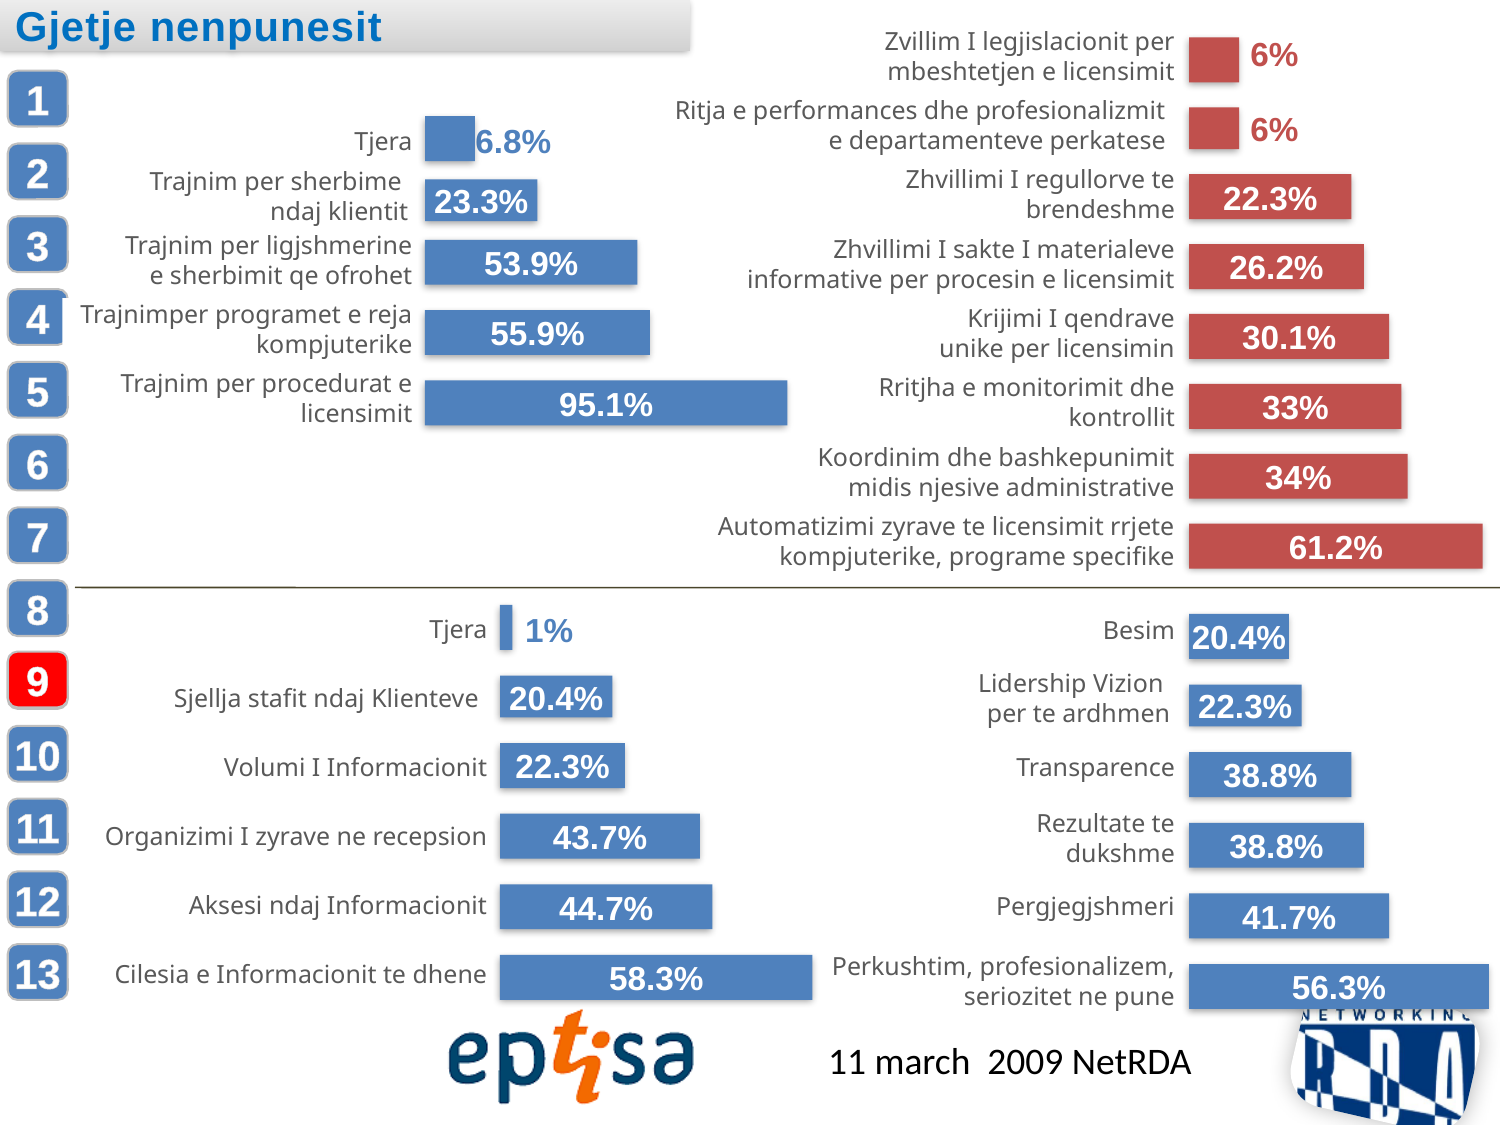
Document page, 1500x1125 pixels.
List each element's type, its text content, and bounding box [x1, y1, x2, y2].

text_box [1189, 107, 1240, 150]
text_box Koordinim dhe bashkepunimit midis njesive administrative [812, 440, 1175, 501]
text_box 23.3% [425, 179, 538, 222]
text_box 38.8% [1189, 752, 1352, 798]
text_box Rritjha e monitorimit dhe kontrollit [799, 371, 1175, 432]
text_box 20.4% [1189, 613, 1289, 659]
text_box 26.2% [1189, 244, 1364, 290]
text_box 9 [5, 649, 70, 710]
text_box 6% [1250, 100, 1299, 156]
text_box 38.8% [1189, 822, 1364, 868]
text_box Ritja e performances dhe profesionalizmit e departamenteve perkatese [674, 94, 1166, 155]
text_box 22.3% [500, 743, 625, 789]
text_box 61.2% [1189, 523, 1483, 569]
text_box Organizimi I zyrave ne recepsion [75, 820, 488, 851]
text_box Zhvillimi I regullorve te brendeshme [843, 163, 1175, 224]
text_box Krijimi I qendrave unike per licensimin [900, 302, 1175, 363]
text_box [1189, 37, 1240, 83]
text_box Tjera [287, 613, 488, 644]
text_box Sjellja stafit ndaj Klienteve [173, 682, 479, 713]
picture [437, 1003, 713, 1110]
text_box 1% [525, 601, 574, 657]
text_box Pergjegjshmeri [900, 890, 1175, 921]
text_box 6% [1250, 25, 1299, 81]
text_box Transparence [937, 751, 1175, 782]
text_box 41.7% [1189, 893, 1390, 939]
text_box Gjetje nenpunesit [0, 0, 691, 51]
text_box 58.3% [499, 954, 813, 1000]
text_box 53.9% [424, 239, 638, 285]
text_box Cilesia e Informacionit te dhene [87, 958, 488, 989]
text_box 56.3% [1189, 964, 1489, 1009]
text_box Trajnim per procedurat e licensimit [75, 367, 413, 428]
text_box Lidership Vizion per te ardhmen [977, 667, 1171, 728]
text_box 6.8% [475, 112, 552, 168]
text_box [425, 116, 475, 162]
text_box 33% [1189, 383, 1402, 429]
text_box 34% [1189, 453, 1408, 499]
text_box Rezultate te dukshme [999, 807, 1175, 868]
text_box 44.7% [499, 884, 713, 930]
text_box Volumi I Informacionit [187, 751, 488, 782]
text_box Tjera [212, 125, 413, 156]
text_box Zvillim I legjislacionit per mbeshtetjen e licensimit [843, 25, 1175, 86]
text_box Automatizimi zyrave te licensimit rrjete kompjuterike, programe specifike [699, 510, 1175, 571]
text_box Trajnimper programet e reja kompjuterike [62, 298, 413, 359]
text_box 95.1% [424, 380, 788, 426]
text_box 55.9% [424, 310, 650, 355]
picture [1290, 1009, 1480, 1125]
text_box Besim [975, 614, 1175, 645]
text_box 30.1% [1189, 313, 1390, 359]
text_box Aksesi ndaj Informacionit [150, 889, 488, 920]
text_box 22.3% [1189, 174, 1352, 220]
text_box 43.7% [500, 813, 700, 859]
text_box Zhvillimi I sakte I materialeve informative per procesin e licensimit [693, 233, 1175, 294]
text_box Trajnim per sherbime ndaj klientit [149, 165, 409, 226]
text_box 20.4% [500, 675, 613, 718]
text_box Perkushtim, profesionalizem, seriozitet ne pune [799, 950, 1175, 1011]
text_box Trajnim per ligjshmerine e sherbimit qe ofrohet [112, 229, 413, 290]
text_box [499, 604, 513, 650]
text_box 22.3% [1189, 684, 1302, 727]
